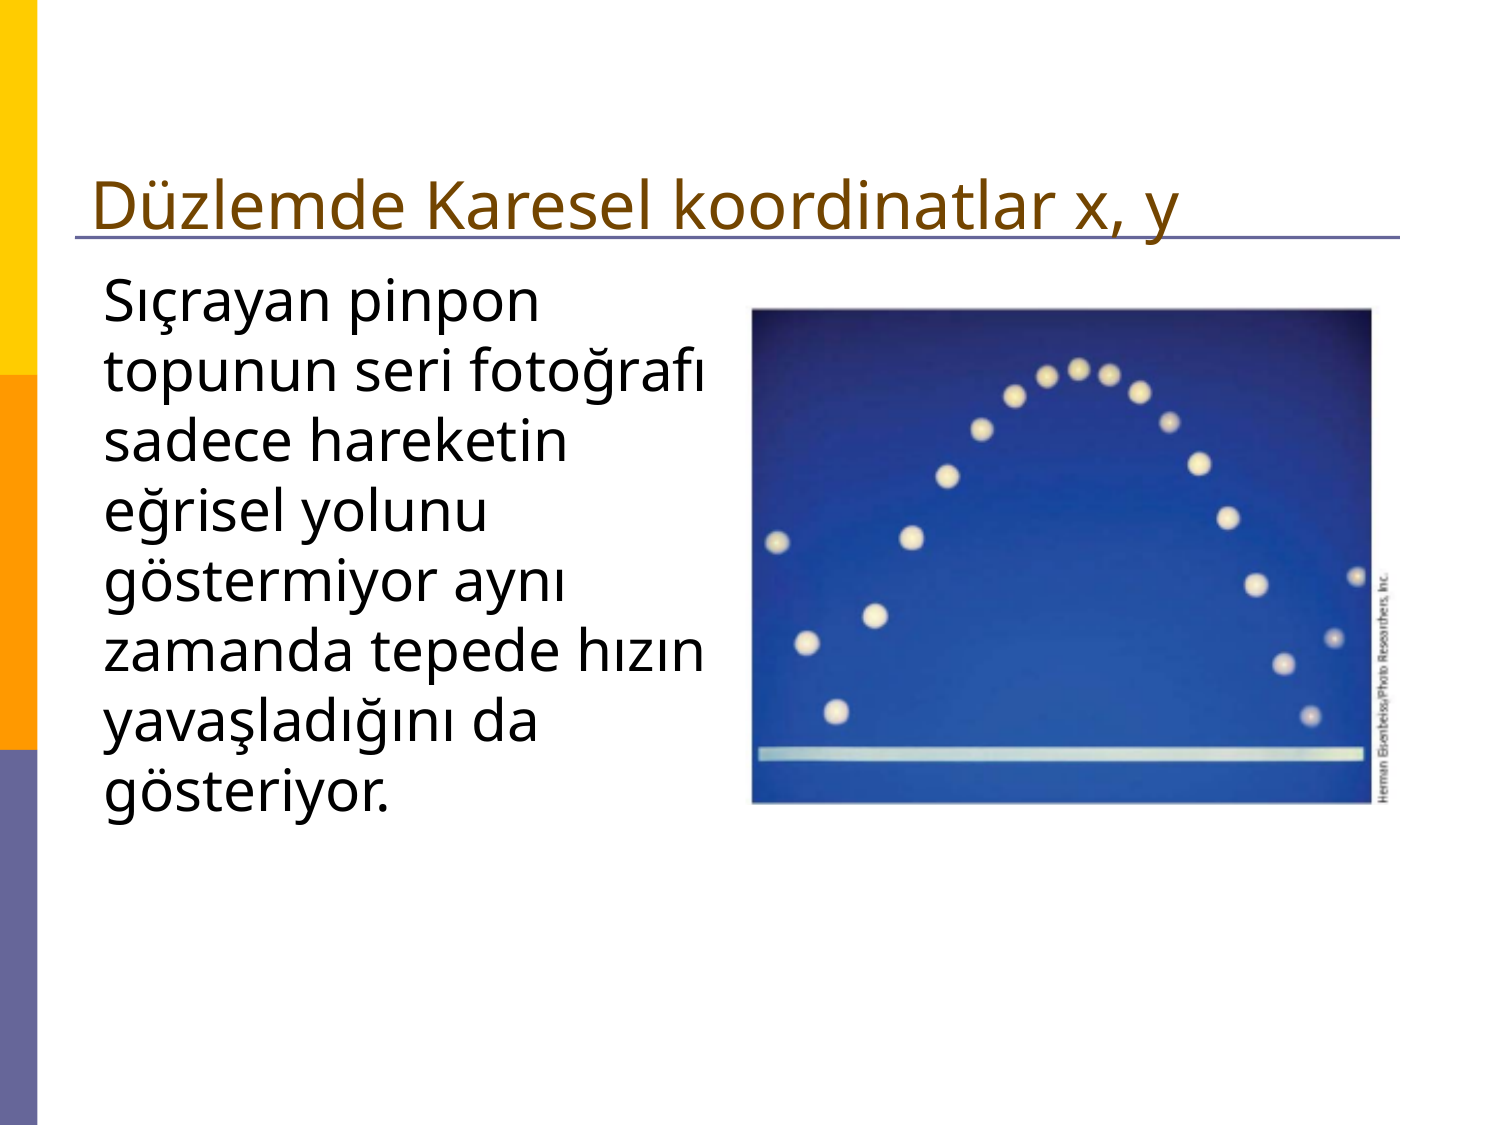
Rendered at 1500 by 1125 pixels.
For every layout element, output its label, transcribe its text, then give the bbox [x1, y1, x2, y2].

list Sıçrayan pinpon topunun seri fotoğrafı sadece hareketin eğrisel yolunu göstermiyor aynı zamanda tepede hızın yavaşladığını da gösteriyor. [88, 255, 751, 794]
title Düzlemde Karesel koordinatlar x, y [75, 45, 1425, 250]
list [737, 290, 1401, 805]
